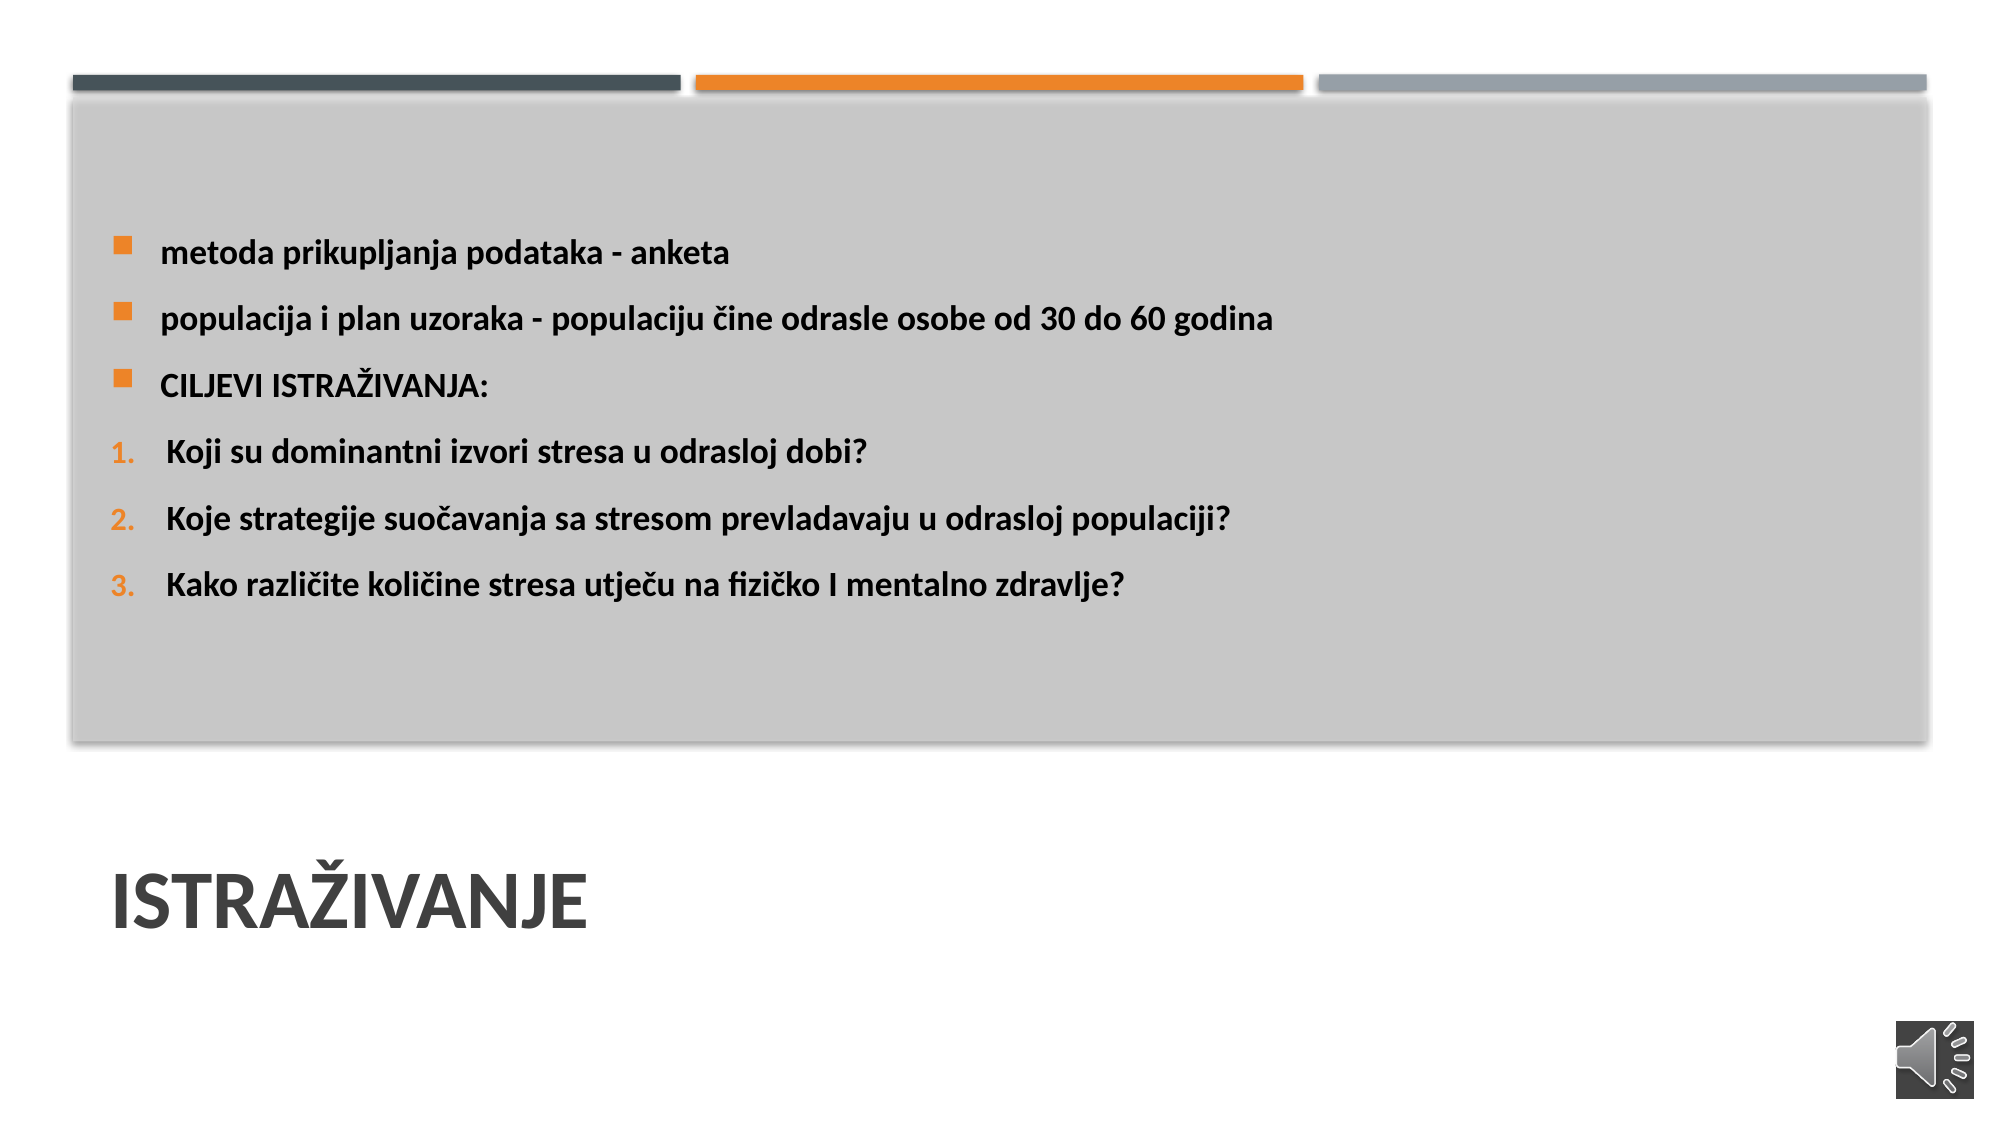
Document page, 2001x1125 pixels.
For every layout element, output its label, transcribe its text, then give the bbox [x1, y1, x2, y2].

text_box [1318, 73, 1928, 92]
text_box [0, 0, 2000, 1125]
picture [1894, 1019, 1976, 1101]
text_box [72, 74, 682, 92]
text_box [695, 74, 1304, 91]
title ISTRAŽIVANJE [95, 772, 1905, 1019]
text_box [72, 96, 1928, 742]
list metoda prikupljanja podataka - anketa populacija i plan uzoraka - populaciju čine odrasle osobe od 30 do 60 godina CILJEVI ISTRAŽIVANJA: Koji su dominantni izvori stresa u odrasloj dobi? Koje strategije suočavanja sa stresom prevladavaju u odrasloj populaciji? Kako različite količine stresa utječu na fizičko I mentalno zdravlje? [95, 136, 1848, 692]
